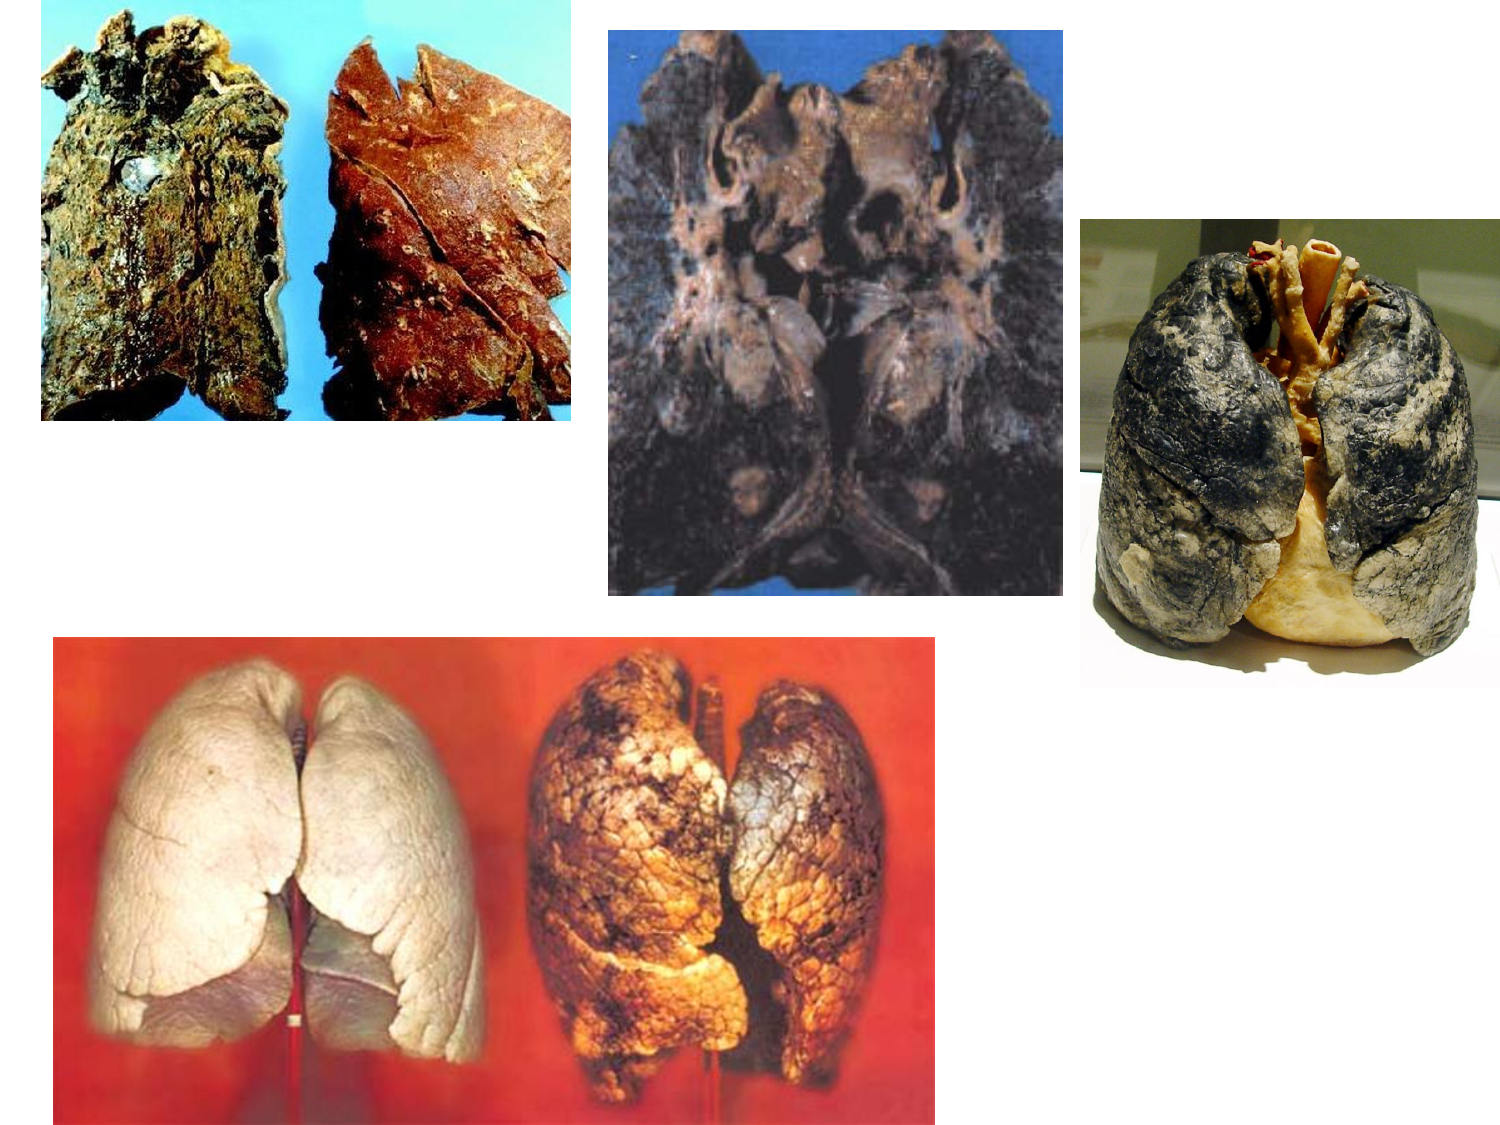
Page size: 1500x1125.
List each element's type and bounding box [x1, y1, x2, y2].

list [40, 0, 572, 421]
picture [52, 636, 936, 1125]
picture [608, 30, 1064, 597]
picture [1080, 219, 1500, 689]
